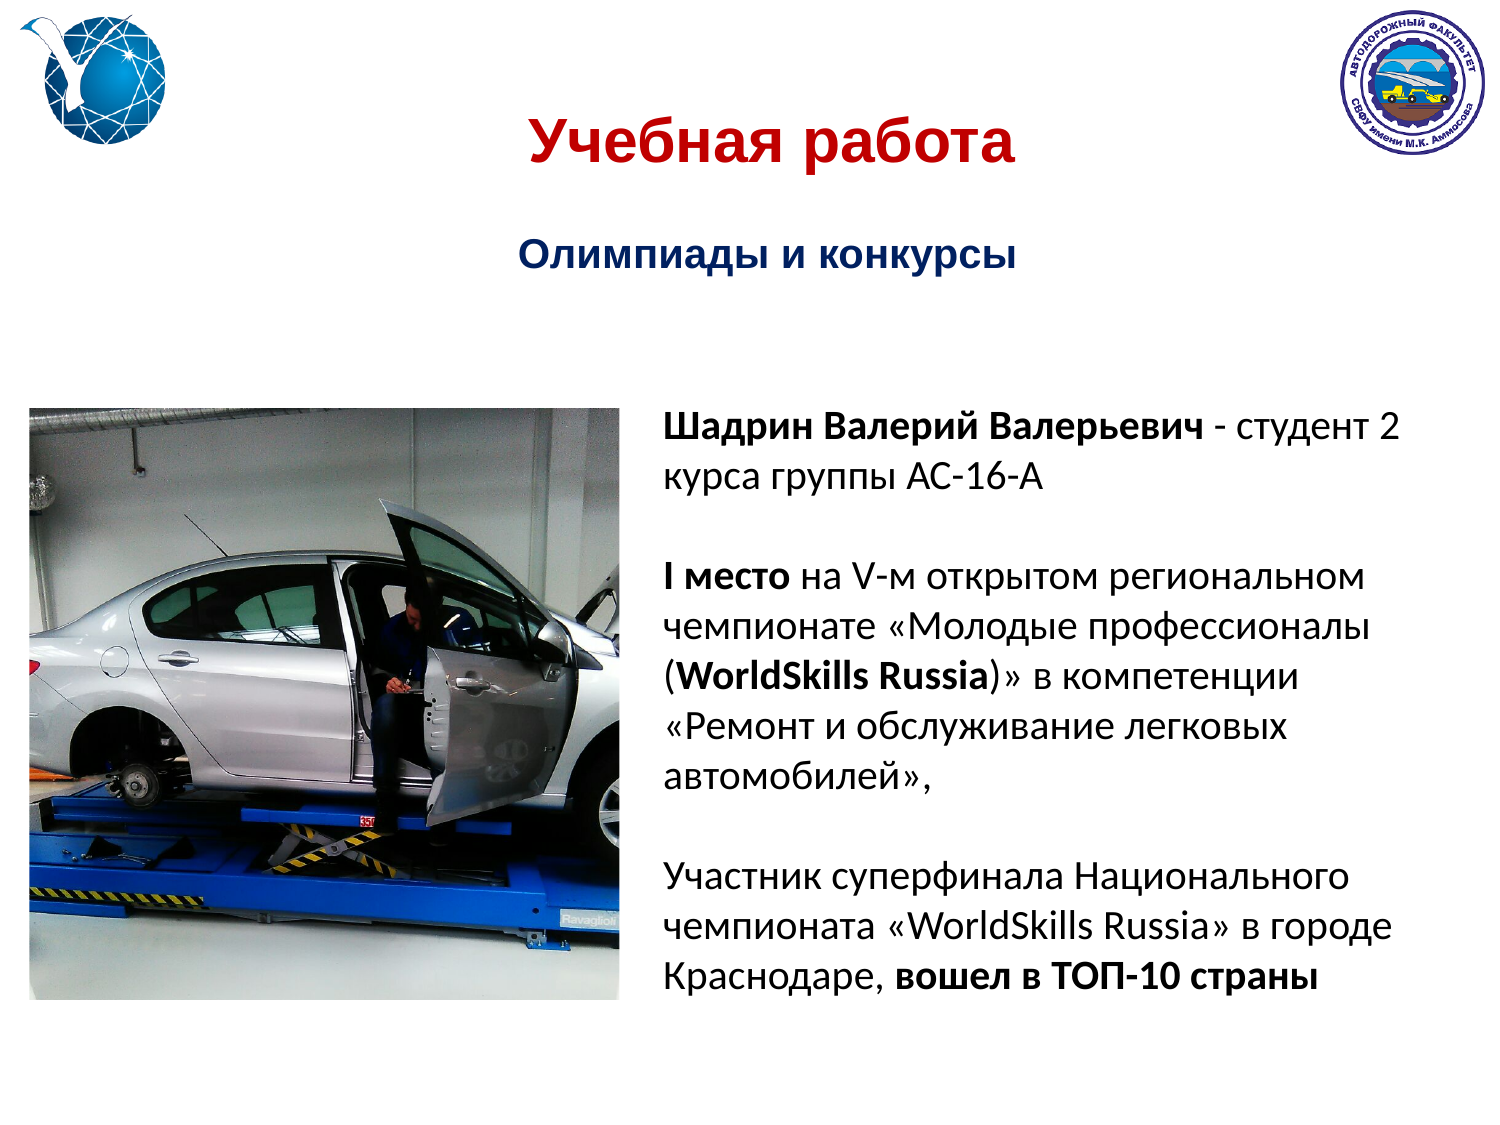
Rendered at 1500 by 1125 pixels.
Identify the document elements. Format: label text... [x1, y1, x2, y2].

picture [1340, 10, 1486, 156]
picture [29, 408, 620, 1000]
title Учебная работа [96, 44, 1447, 213]
picture [17, 10, 169, 150]
text_box Шадрин Валерий Валерьевич - студент 2 курса группы АС-16-А I место на V-м открытом региональном чемпионате «Молодые профессионалы (WorldSkills Russia)» в компетенции «Ремонт и обслуживание легковых автомобилей», Участник суперфинала Национального чемпионата «WorldSkills Russia» в городе Краснодаре, вошел в ТОП-10 страны [648, 390, 1471, 1006]
text_box Олимпиады и конкурсы [64, 213, 1471, 291]
